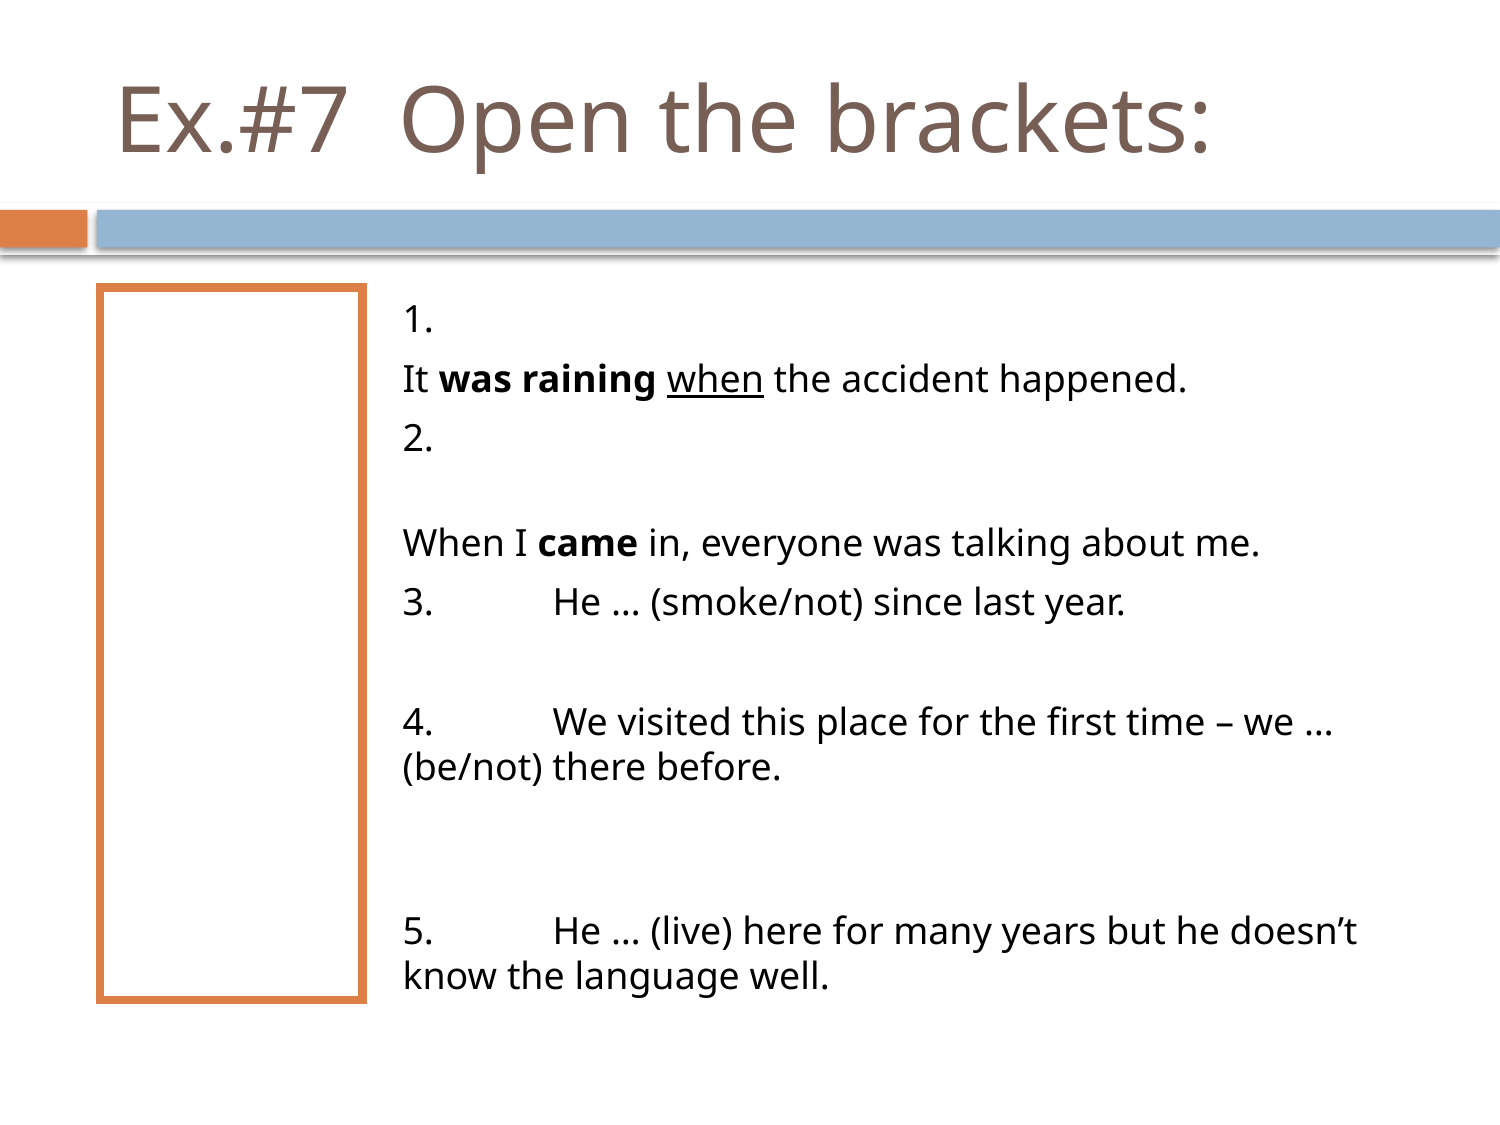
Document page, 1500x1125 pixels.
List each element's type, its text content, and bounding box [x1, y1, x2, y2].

list 1. It … (rain) when the accident happened. It was raining when the accident happened. 2. When I … (come) in, everyone was talking about me. When I came in, everyone was talking about me. 3. He … (smoke/not) since last year. He hasn’t smoked since last year. 4. We visited this place for the first time – we … (be/not) there before. We visited this place for the first time – we hadn’t been there before. 5. He … (live) here for many years but he doesn’t know the language well. He has been living here for many years but he doesn’t know the language well. [387, 287, 1438, 1083]
title Ex.#7 Open the brackets: [99, 44, 1425, 188]
list 1. в процессе 2. мгновенно [96, 283, 367, 1004]
